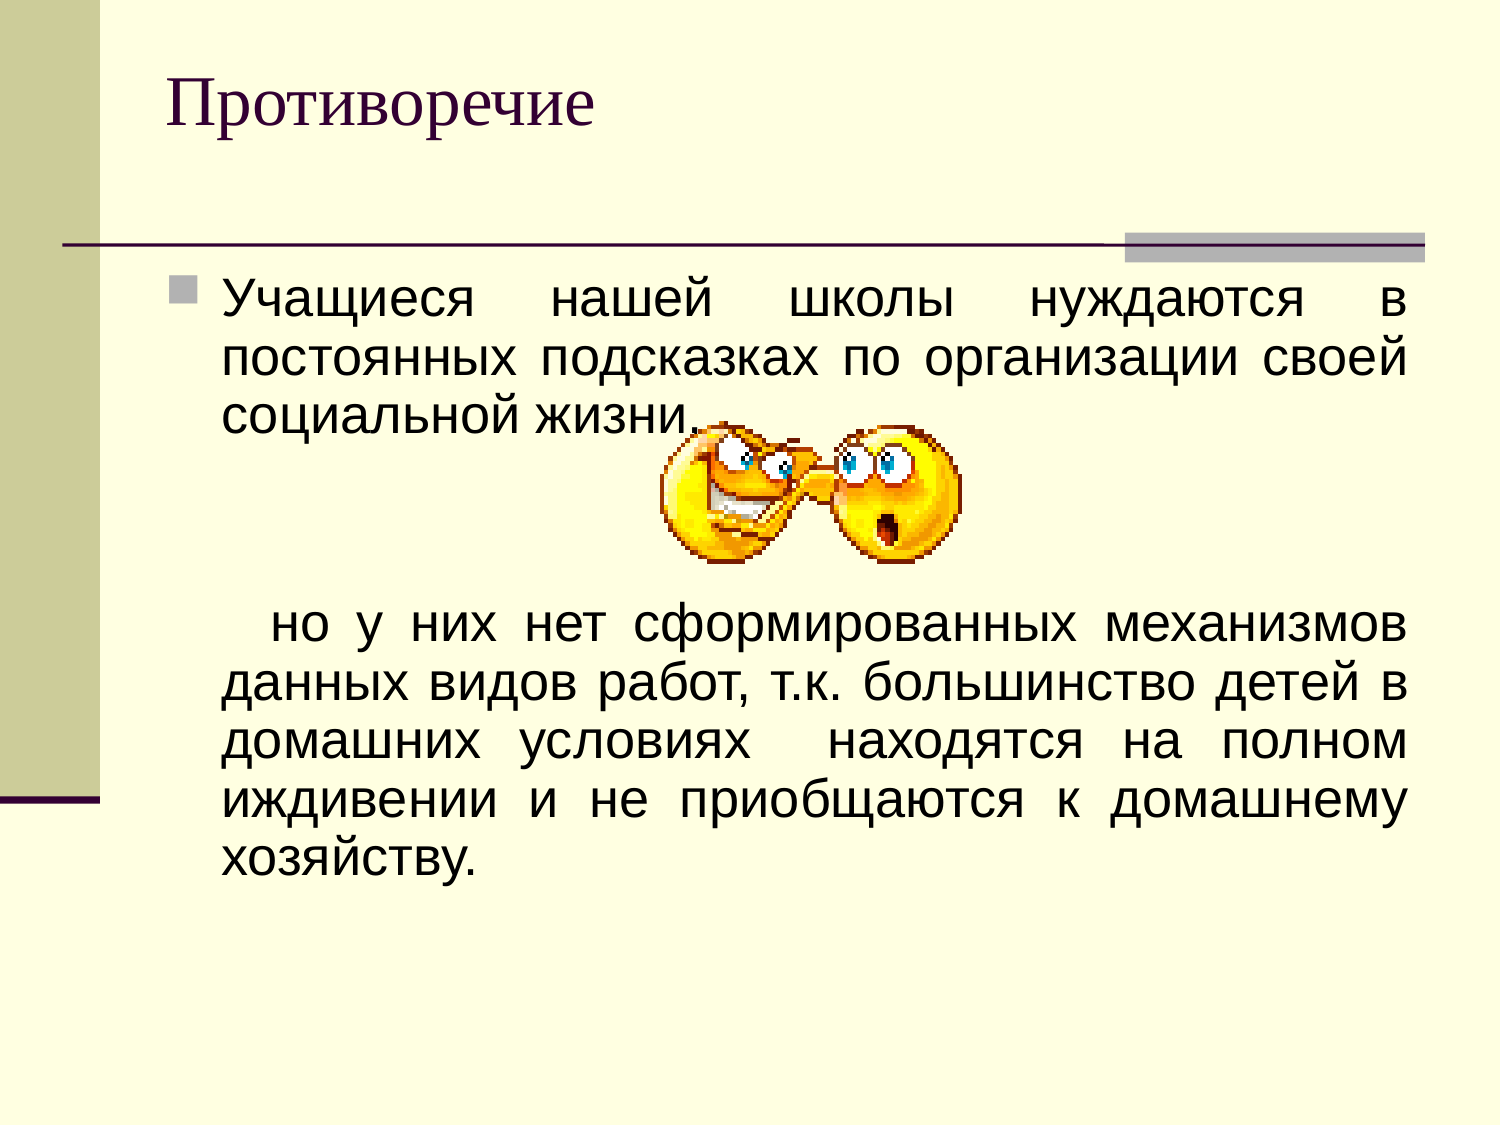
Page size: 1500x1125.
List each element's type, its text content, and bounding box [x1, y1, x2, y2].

list Учащиеся нашей школы нуждаются в постоянных подсказках по организации своей социальной жизни, но у них нет сформированных механизмов данных видов работ, т.к. большинство детей в домашних условиях находятся на полном иждивении и не приобщаются к домашнему хозяйству. [149, 262, 1426, 1006]
title Противоречие [149, 45, 1426, 234]
picture [656, 421, 988, 564]
